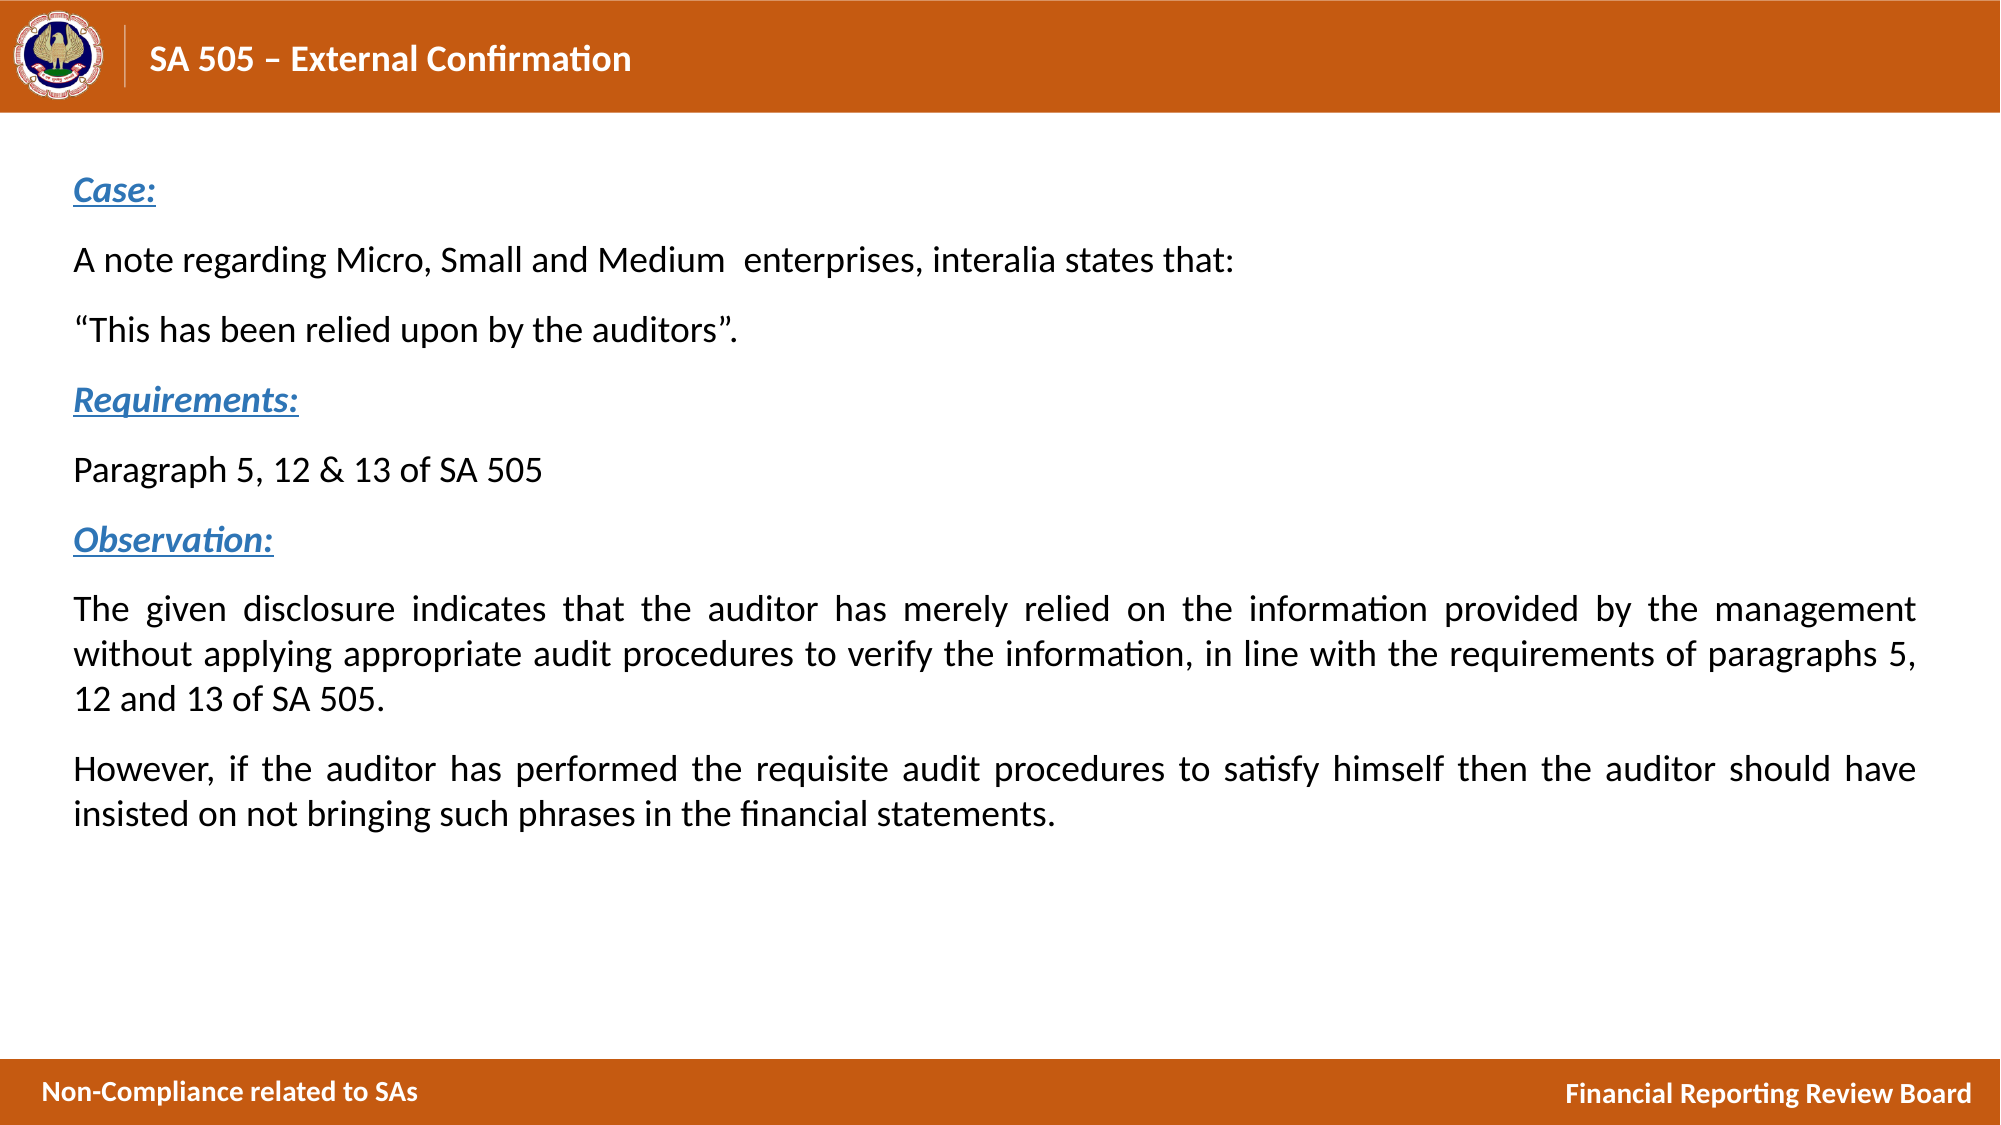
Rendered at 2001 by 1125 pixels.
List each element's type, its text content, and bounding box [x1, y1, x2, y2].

text_box Non-Compliance related to SAs [26, 1065, 706, 1116]
list Case: A note regarding Micro, Small and Medium enterprises, interalia states that: “This has been relied upon by the auditors”. Requirements: Paragraph 5, 12 & 13 of SA 505 Observation: The given disclosure indicates that the auditor has merely relied on the information provided by the management without applying appropriate audit procedures to verify the information, in line with the requirements of paragraphs 5, 12 and 13 of SA 505. However, if the auditor has performed the requisite audit procedures to satisfy himself then the auditor should have insisted on not bringing such phrases in the financial statements. [58, 164, 1934, 1012]
title SA 505 – External Confirmation [138, 12, 1610, 100]
picture [12, 9, 104, 100]
